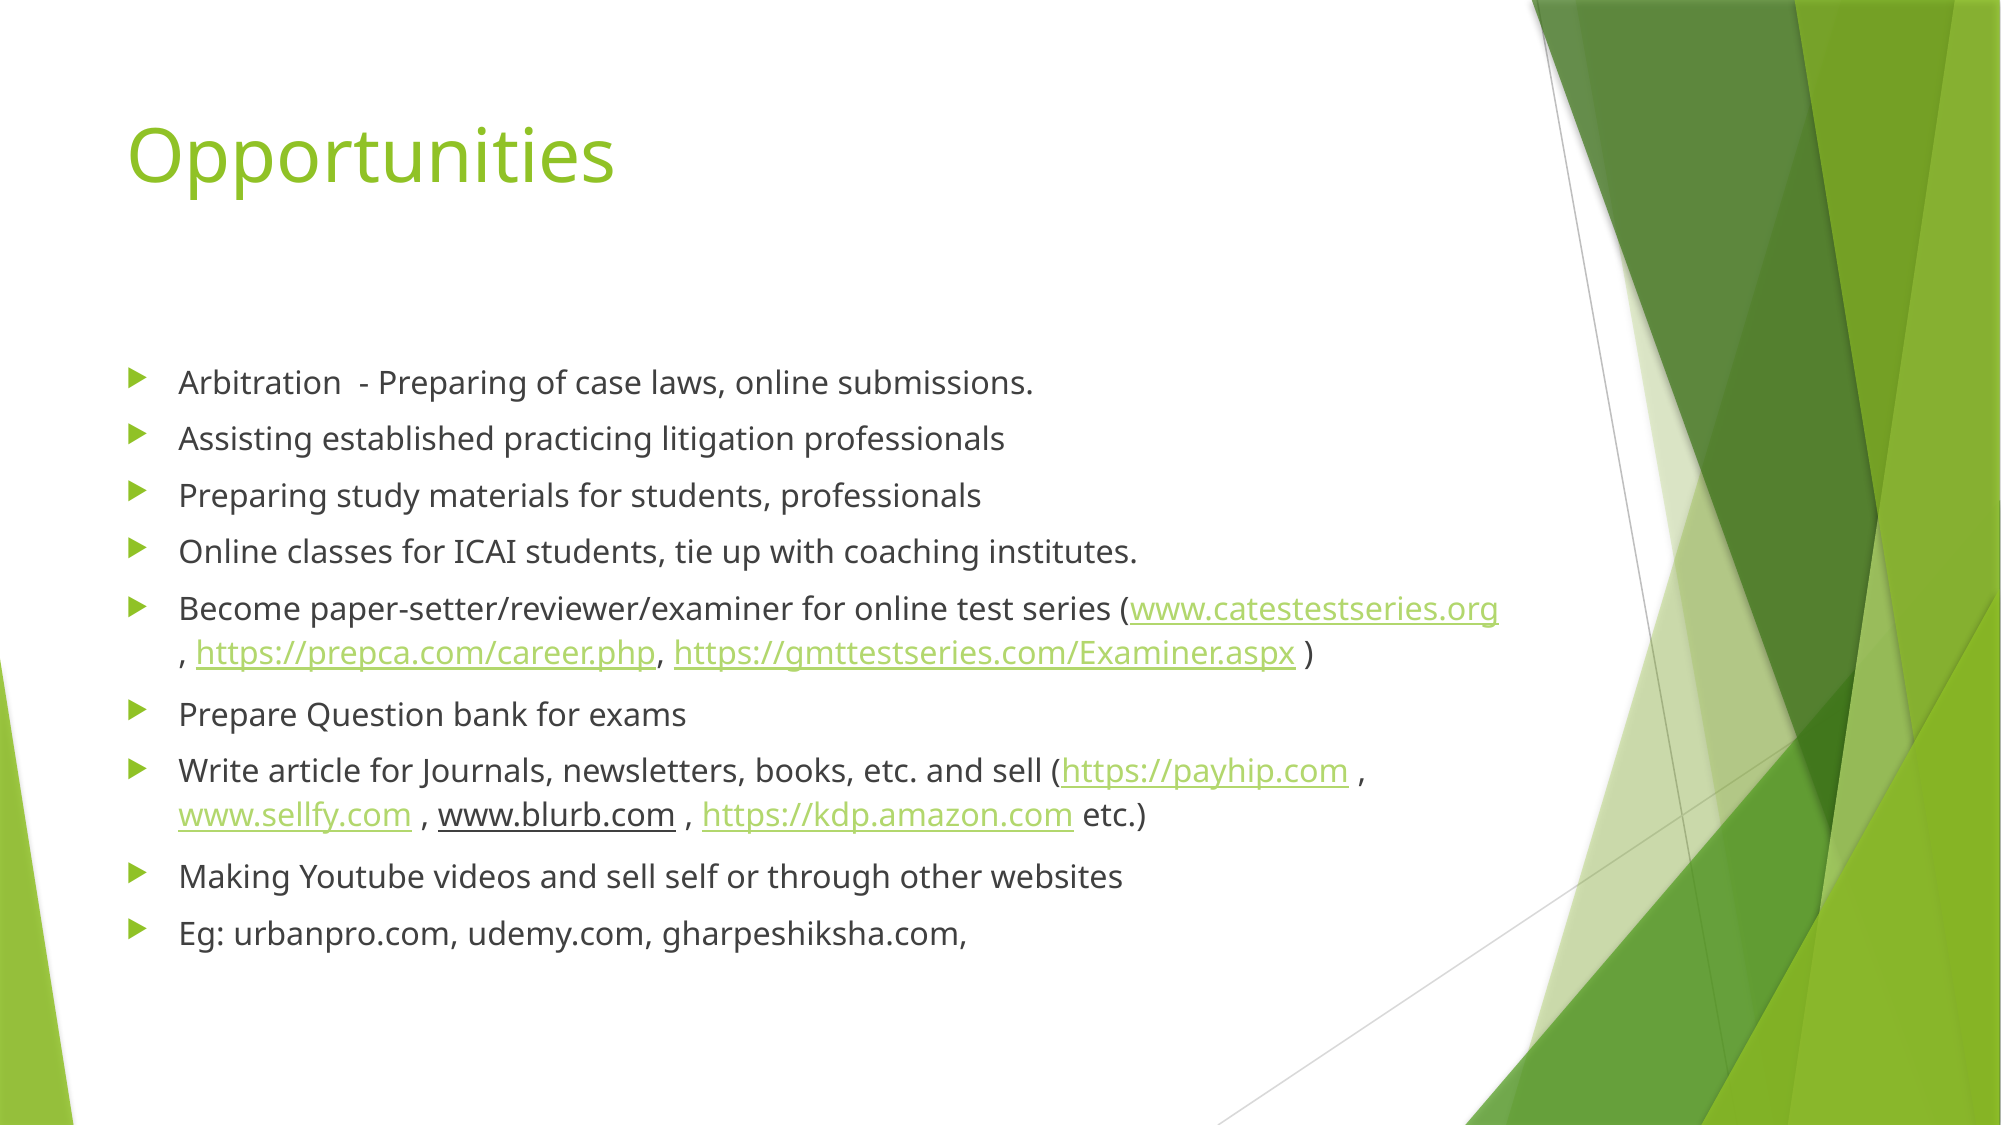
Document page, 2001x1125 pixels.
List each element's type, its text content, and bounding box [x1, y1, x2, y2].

list Arbitration - Preparing of case laws, online submissions. Assisting established practicing litigation professionals Preparing study materials for students, professionals Online classes for ICAI students, tie up with coaching institutes. Become paper-setter/reviewer/examiner for online test series (www.catestestseries.org, https://prepca.com/career.php, https://gmttestseries.com/Examiner.aspx ) Prepare Question bank for exams Write article for Journals, newsletters, books, etc. and sell (https://payhip.com , www.sellfy.com , www.blurb.com , https://kdp.amazon.com etc.) Making Youtube videos and sell self or through other websites Eg: urbanpro.com, udemy.com, gharpeshiksha.com, [111, 354, 1522, 992]
title Opportunities [111, 99, 1522, 317]
